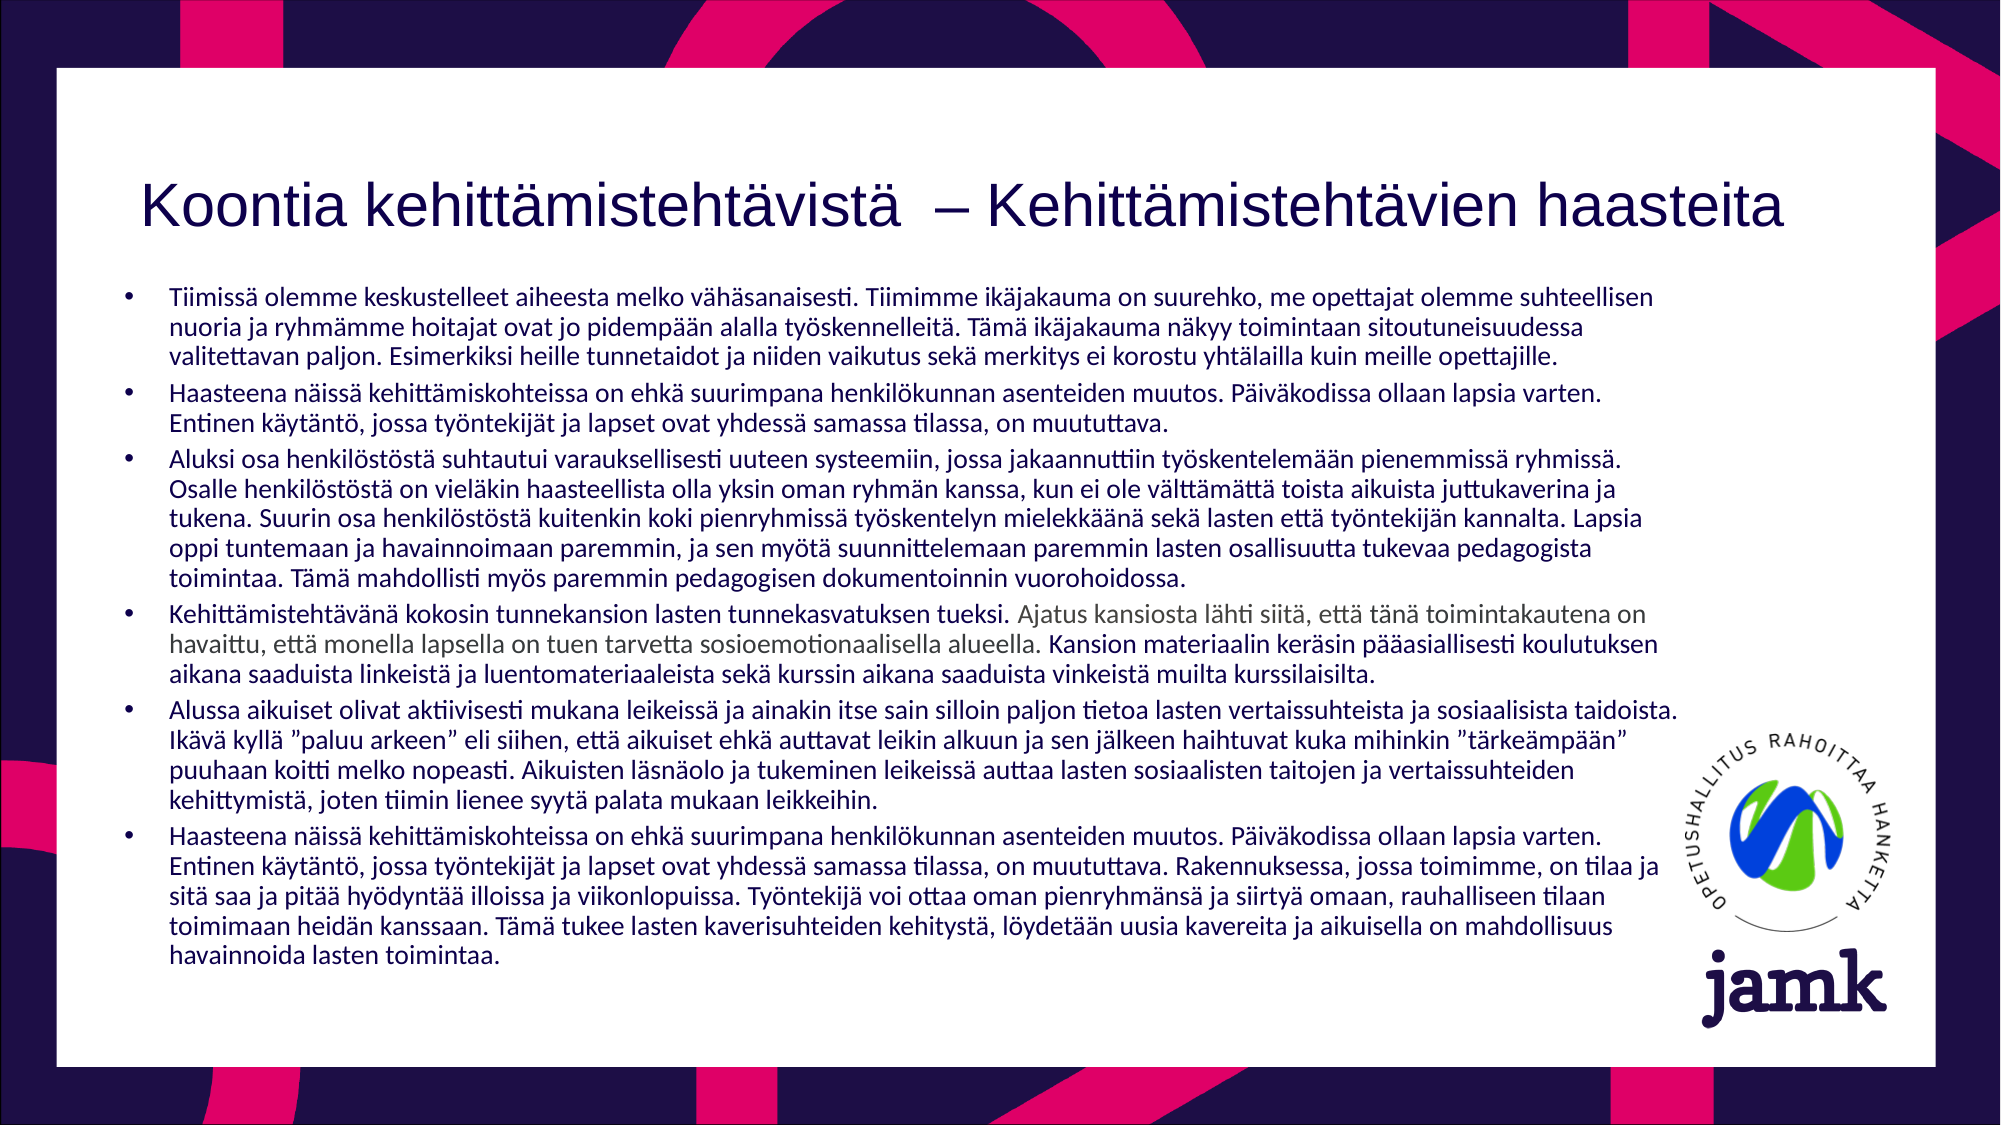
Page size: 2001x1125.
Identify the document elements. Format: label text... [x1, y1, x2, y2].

list Tiimissä olemme keskustelleet aiheesta melko vähäsanaisesti. Tiimimme ikäjakauma on suurehko, me opettajat olemme suhteellisen nuoria ja ryhmämme hoitajat ovat jo pidempään alalla työskennelleitä. Tämä ikäjakauma näkyy toimintaan sitoutuneisuudessa valitettavan paljon. Esimerkiksi heille tunnetaidot ja niiden vaikutus sekä merkitys ei korostu yhtälailla kuin meille opettajille. Haasteena näissä kehittämiskohteissa on ehkä suurimpana henkilökunnan asenteiden muutos. Päiväkodissa ollaan lapsia varten. Entinen käytäntö, jossa työntekijät ja lapset ovat yhdessä samassa tilassa, on muututtava. Aluksi osa henkilöstöstä suhtautui varauksellisesti uuteen systeemiin, jossa jakaannuttiin työskentelemään pienemmissä ryhmissä. Osalle henkilöstöstä on vieläkin haasteellista olla yksin oman ryhmän kanssa, kun ei ole välttämättä toista aikuista juttukaverina ja tukena. Suurin osa henkilöstöstä kuitenkin koki pienryhmissä työskentelyn mielekkäänä sekä lasten että työntekijän kannalta. Lapsia oppi tuntemaan ja havainnoimaan paremmin, ja sen myötä suunnittelemaan paremmin lasten osallisuutta tukevaa pedagogista toimintaa. Tämä mahdollisti myös paremmin pedagogisen dokumentoinnin vuorohoidossa. Kehittämistehtävänä kokosin tunnekansion lasten tunnekasvatuksen tueksi. Ajatus kansiosta lähti siitä, että tänä toimintakautena on havaittu, että monella lapsella on tuen tarvetta sosioemotionaalisella alueella. Kansion materiaalin keräsin pääasiallisesti koulutuksen aikana saaduista linkeistä ja luentomateriaaleista sekä kurssin aikana saaduista vinkeistä muilta kurssilaisilta. Alussa aikuiset olivat aktiivisesti mukana leikeissä ja ainakin itse sain silloin paljon tietoa lasten vertaissuhteista ja sosiaalisista taidoista. Ikävä kyllä ”paluu arkeen” eli siihen, että aikuiset ehkä auttavat leikin alkuun ja sen jälkeen haihtuvat kuka mihinkin ”tärkeämpään” puuhaan koitti melko nopeasti. Aikuisten läsnäolo ja tukeminen leikeissä auttaa lasten sosiaalisten taitojen ja vertaissuhteiden kehittymistä, joten tiimin lienee syytä palata mukaan leikkeihin. Haasteena näissä kehittämiskohteissa on ehkä suurimpana henkilökunnan asenteiden muutos. Päiväkodissa ollaan lapsia varten. Entinen käytäntö, jossa työntekijät ja lapset ovat yhdessä samassa tilassa, on muututtava. Rakennuksessa, jossa toimimme, on tilaa ja sitä saa ja pitää hyödyntää illoissa ja viikonlopuissa. Työntekijä voi ottaa oman pienryhmänsä ja siirtyä omaan, rauhalliseen tilaan toimimaan heidän kanssaan. Tämä tukee lasten kaverisuhteiden kehitystä, löydetään uusia kavereita ja aikuisella on mahdollisuus havainnoida lasten toimintaa. [109, 275, 1701, 1004]
subtitle Koontia kehittämistehtävistä – Kehittämistehtävien haasteita [126, 157, 1851, 264]
picture [0, 0, 2001, 1125]
